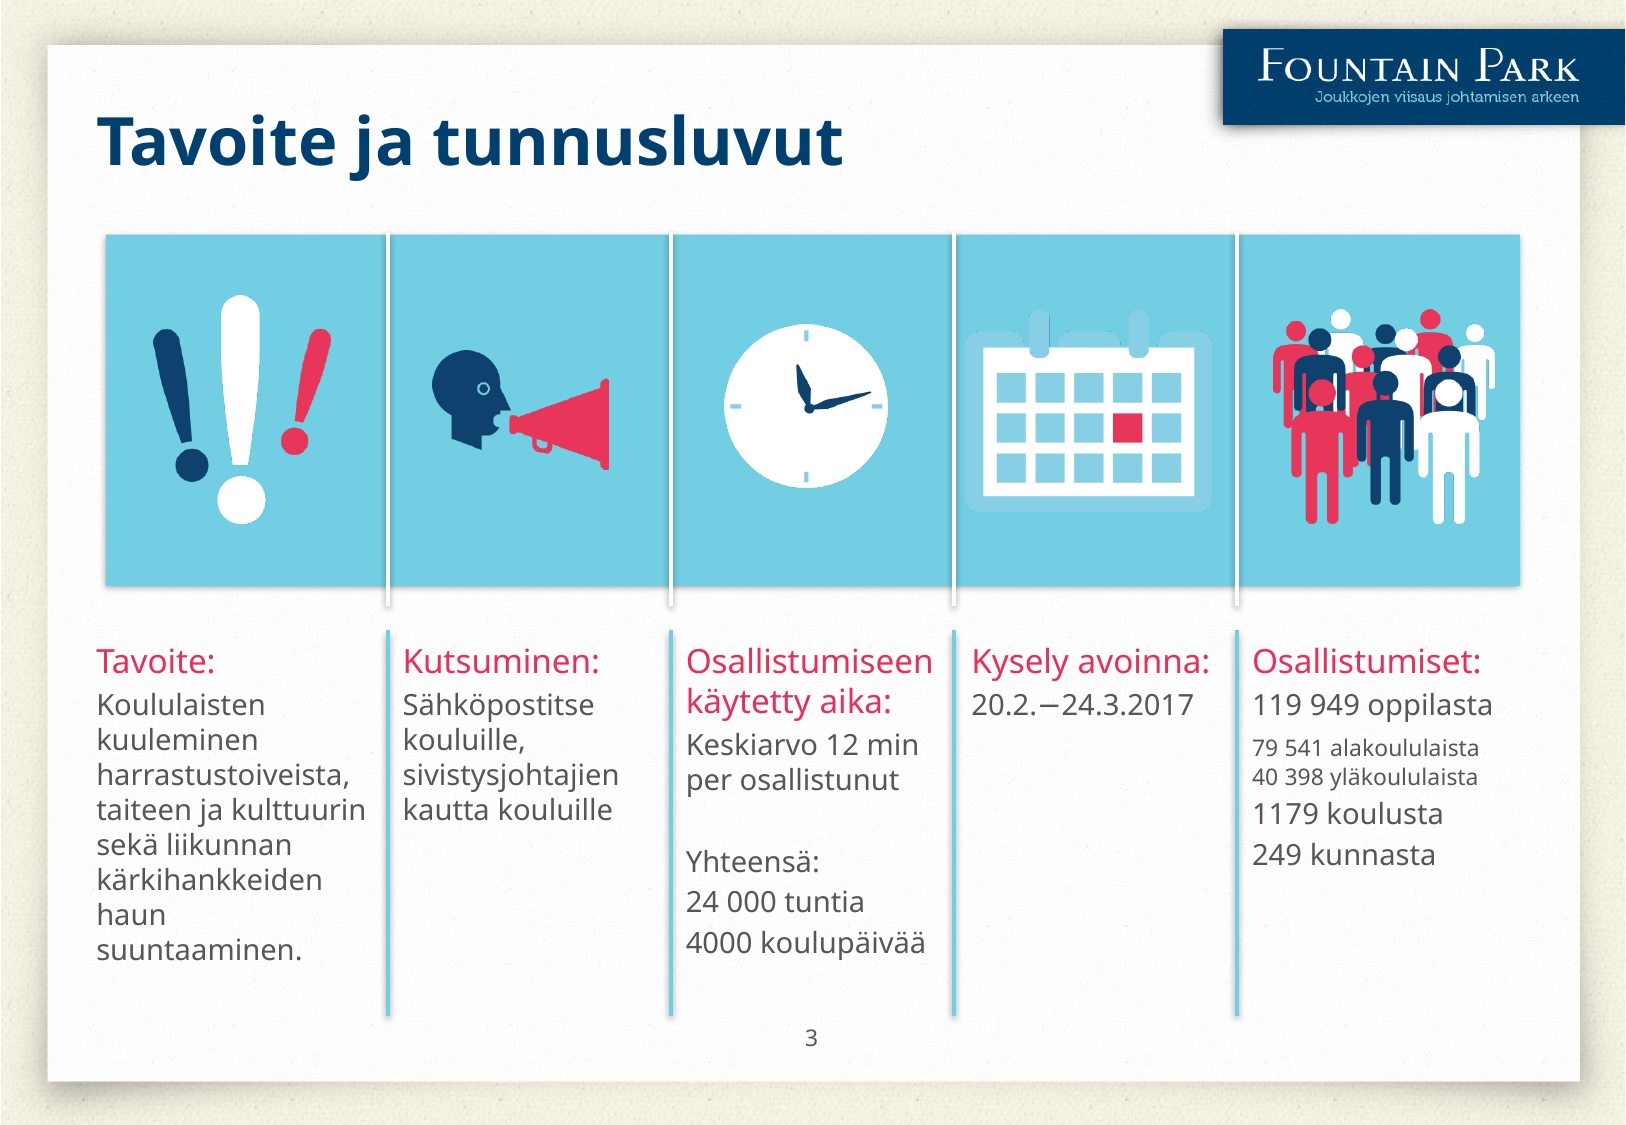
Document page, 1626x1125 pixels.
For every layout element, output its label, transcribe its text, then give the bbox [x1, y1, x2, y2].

picture [0, 0, 1626, 1125]
text_box [1242, 234, 1521, 587]
text_box Tavoite: Koululaisten kuuleminen harrastustoiveista, taiteen ja kulttuurin sekä liikunnan kärkihankkeiden haun suuntaaminen. [81, 633, 382, 1016]
title Tavoite ja tunnusluvut [81, 45, 1219, 233]
text_box Osallistumiset: 119 949 oppilasta 79 541 alakoululaista 40 398 yläkoululaista 1179 koulusta 249 kunnasta [1241, 633, 1519, 1016]
text_box [105, 234, 382, 587]
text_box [387, 231, 1238, 607]
slide_number 3 [636, 1025, 987, 1076]
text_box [387, 630, 1238, 1017]
